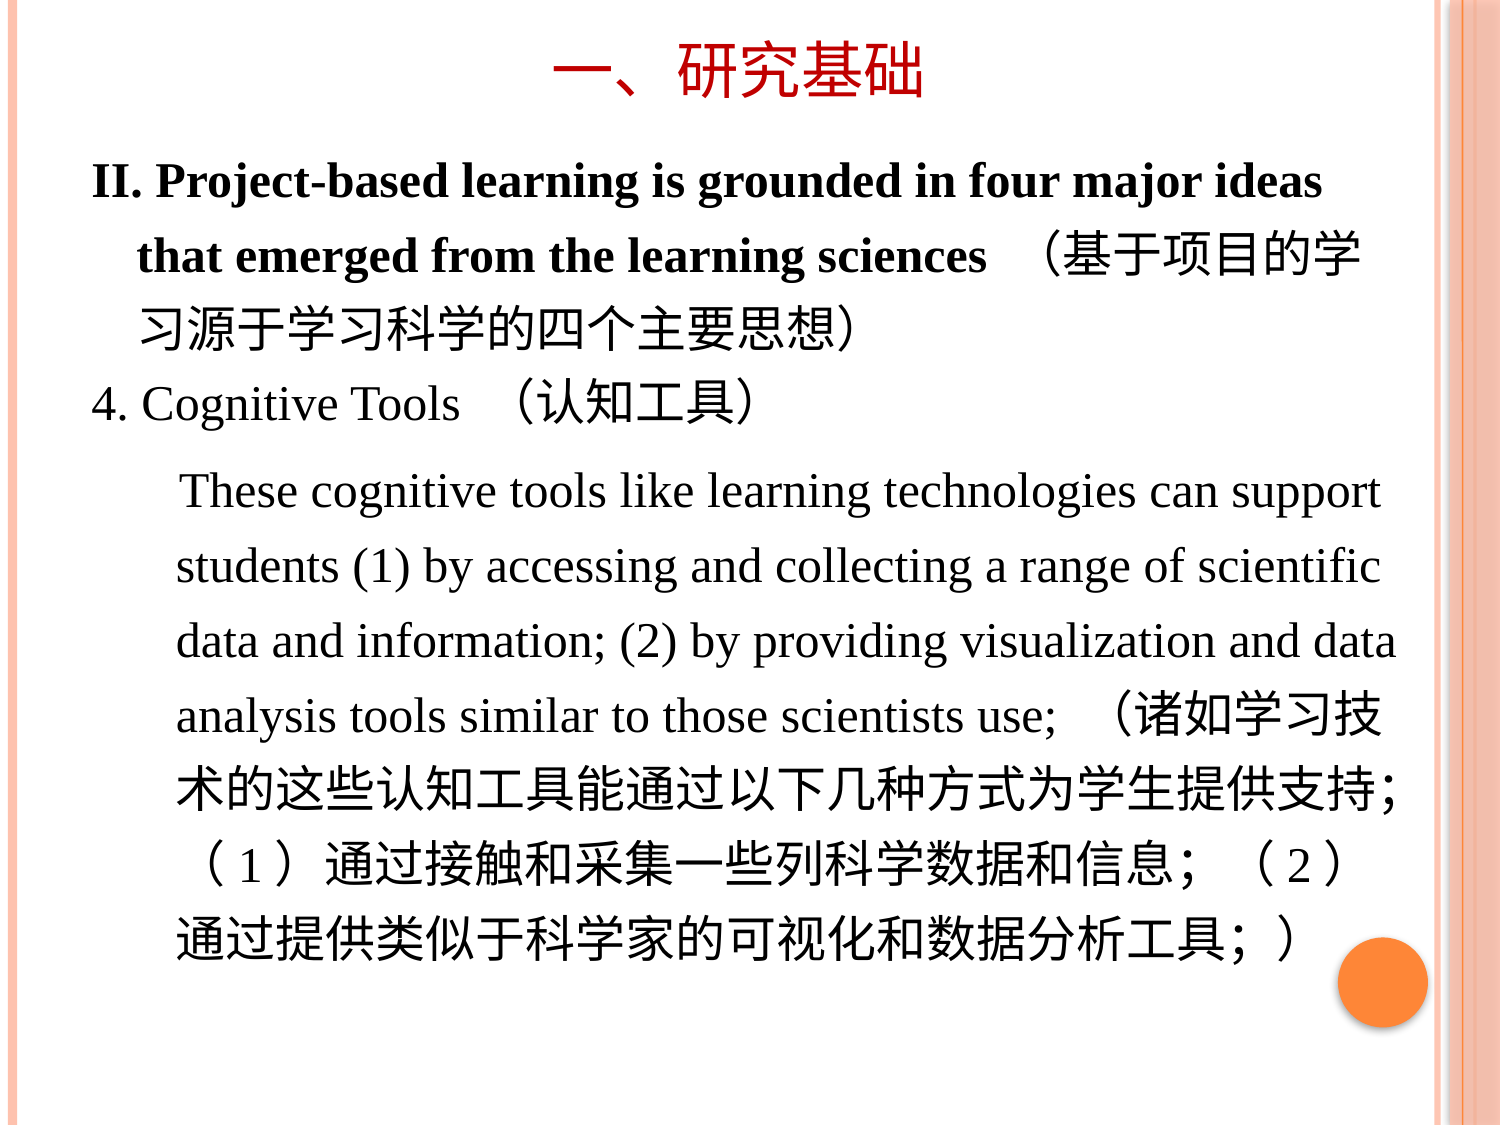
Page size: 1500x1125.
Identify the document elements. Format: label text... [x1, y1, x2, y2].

list II. Project-based learning is grounded in four major ideas that emerged from the learning sciences （基于项目的学习源于学习科学的四个主要思想） 4. Cognitive Tools （认知工具） These cognitive tools like learning technologies can support students (1) by accessing and collecting a range of scientific data and information; (2) by providing visualization and data analysis tools similar to those scientists use; （诸如学习技术的这些认知工具能通过以下几种方式为学生提供支持；（1）通过接触和采集一些列科学数据和信息；（2）通过提供类似于科学家的可视化和数据分析工具；） [76, 125, 1427, 1071]
title 一、研究基础 [53, 19, 1425, 114]
